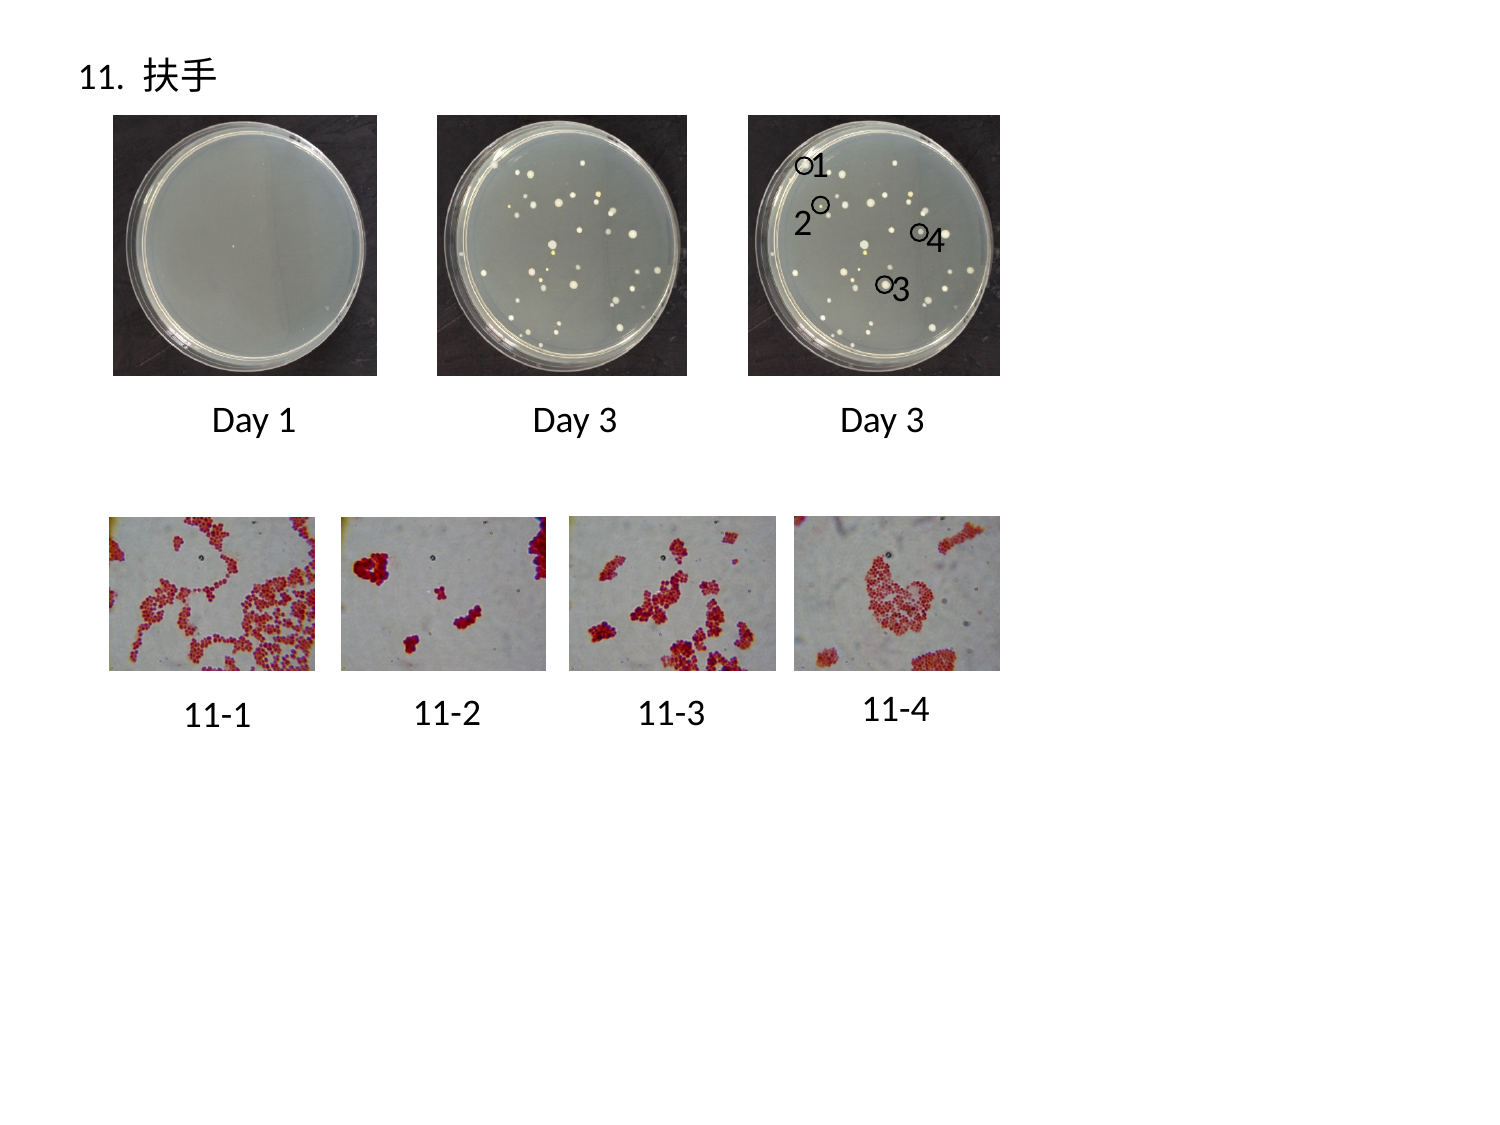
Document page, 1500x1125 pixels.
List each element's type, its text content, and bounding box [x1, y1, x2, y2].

picture [437, 115, 687, 376]
picture [569, 516, 776, 671]
text_box Day 3 [825, 387, 940, 447]
text_box Day 3 [518, 387, 633, 447]
text_box 11. 扶手 [62, 44, 233, 105]
picture [109, 516, 315, 671]
text_box 11-1 [168, 682, 267, 743]
picture [113, 115, 377, 376]
text_box 11-4 [846, 679, 945, 737]
text_box Day 1 [197, 387, 312, 447]
text_box 11-2 [397, 680, 496, 740]
picture [341, 516, 547, 671]
text_box 11-3 [622, 680, 721, 740]
picture [793, 516, 1000, 671]
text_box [747, 115, 1000, 376]
